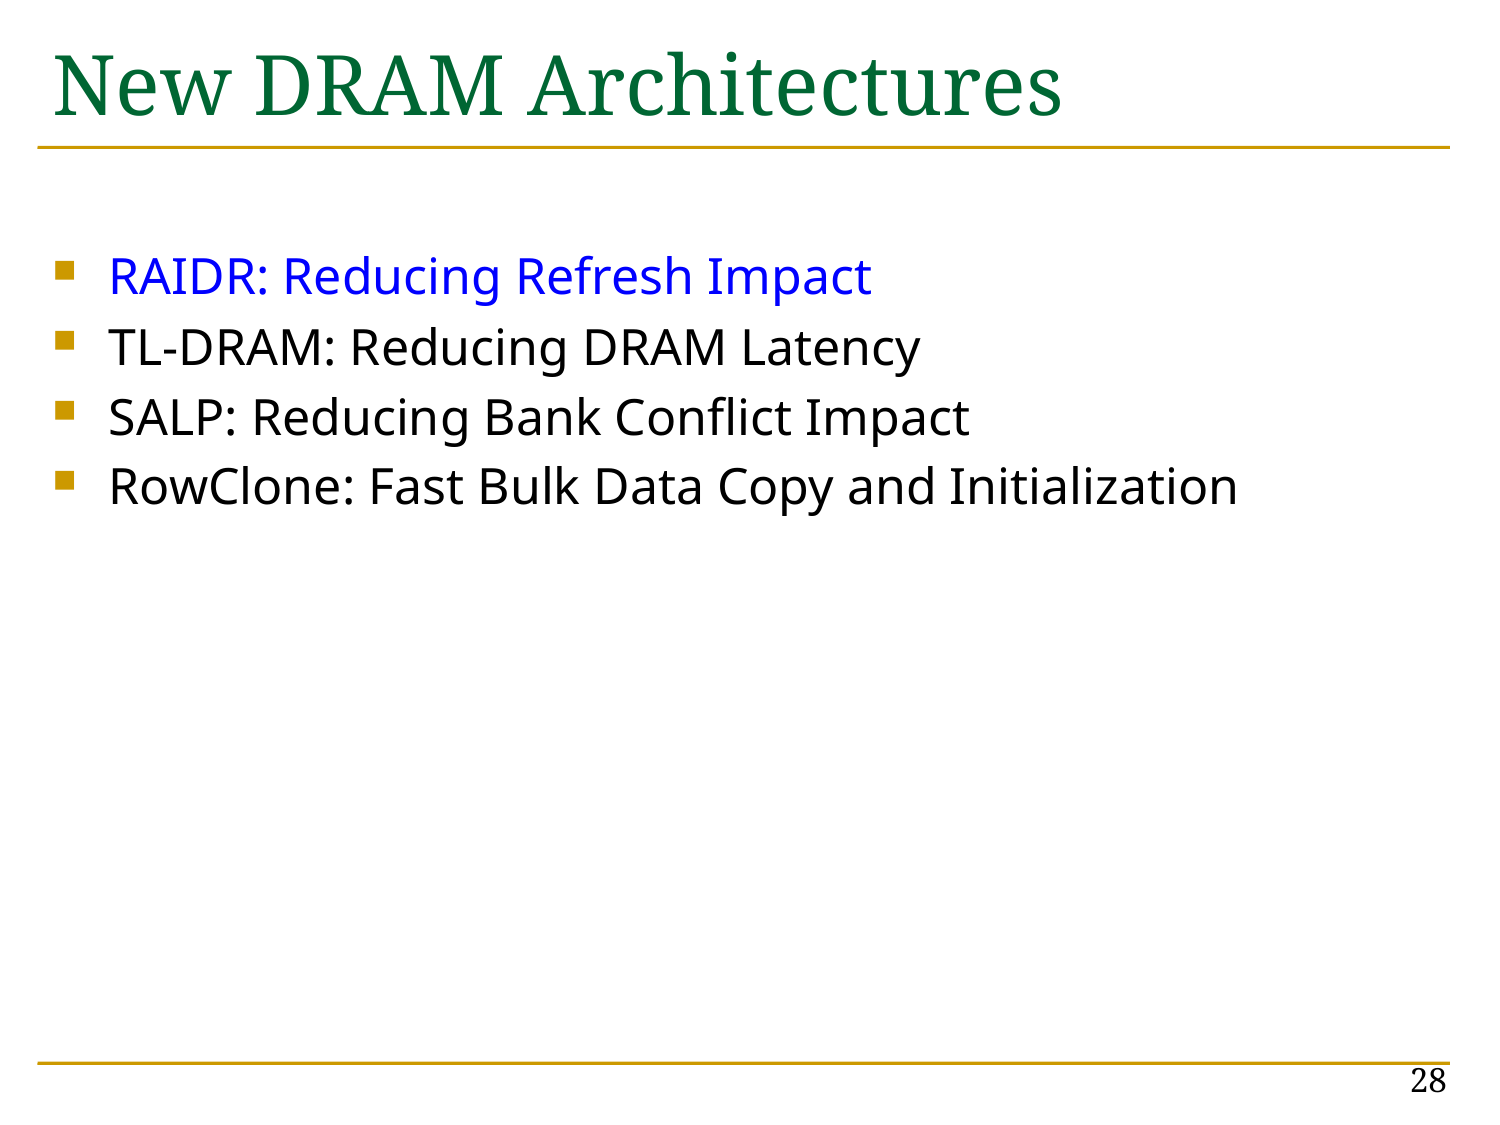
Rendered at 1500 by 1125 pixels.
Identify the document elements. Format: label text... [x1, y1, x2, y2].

title New DRAM Architectures [37, 24, 1450, 200]
list RAIDR: Reducing Refresh Impact TL-DRAM: Reducing DRAM Latency SALP: Reducing Bank Conflict Impact RowClone: Fast Bulk Data Copy and Initialization [37, 237, 1450, 1038]
slide_number 28 [1111, 1036, 1462, 1112]
